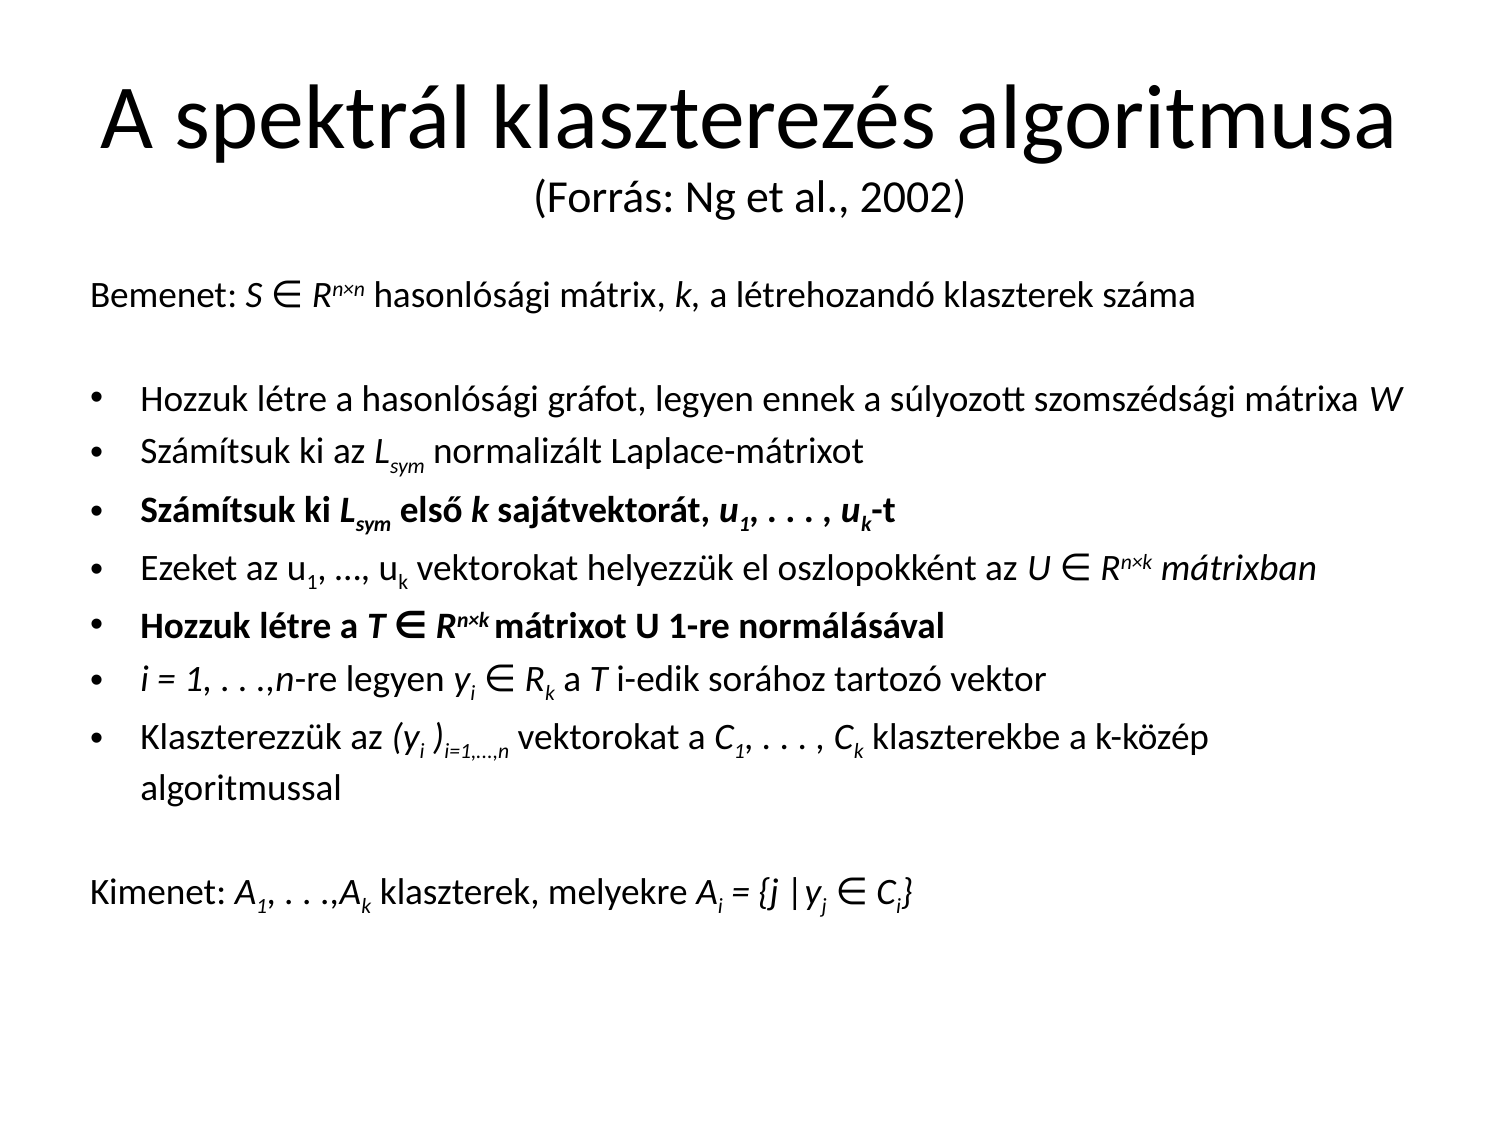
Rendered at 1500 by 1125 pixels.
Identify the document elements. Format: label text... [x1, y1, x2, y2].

list Bemenet: S ∈ Rn×n hasonlósági mátrix, k, a létrehozandó klaszterek száma Hozzuk létre a hasonlósági gráfot, legyen ennek a súlyozott szomszédsági mátrixa W Számítsuk ki az Lsym normalizált Laplace-mátrixot Számítsuk ki Lsym első k sajátvektorát, u1, . . . , uk-t Ezeket az u1, …, uk vektorokat helyezzük el oszlopokként az U ∈ Rn×k mátrixban Hozzuk létre a T ∈ Rn×k mátrixot U 1-re normálásával i = 1, . . .,n-re legyen yi ∈ Rk a T i-edik sorához tartozó vektor Klaszterezzük az (yi )i=1,...,n vektorokat a C1, . . . , Ck klaszterekbe a k-közép algoritmussal Kimenet: A1, . . .,Ak klaszterek, melyekre Ai = {j |yj ∈ Ci} [75, 262, 1425, 953]
title A spektrál klaszterezés algoritmusa (Forrás: Ng et al., 2002) [75, 45, 1425, 233]
